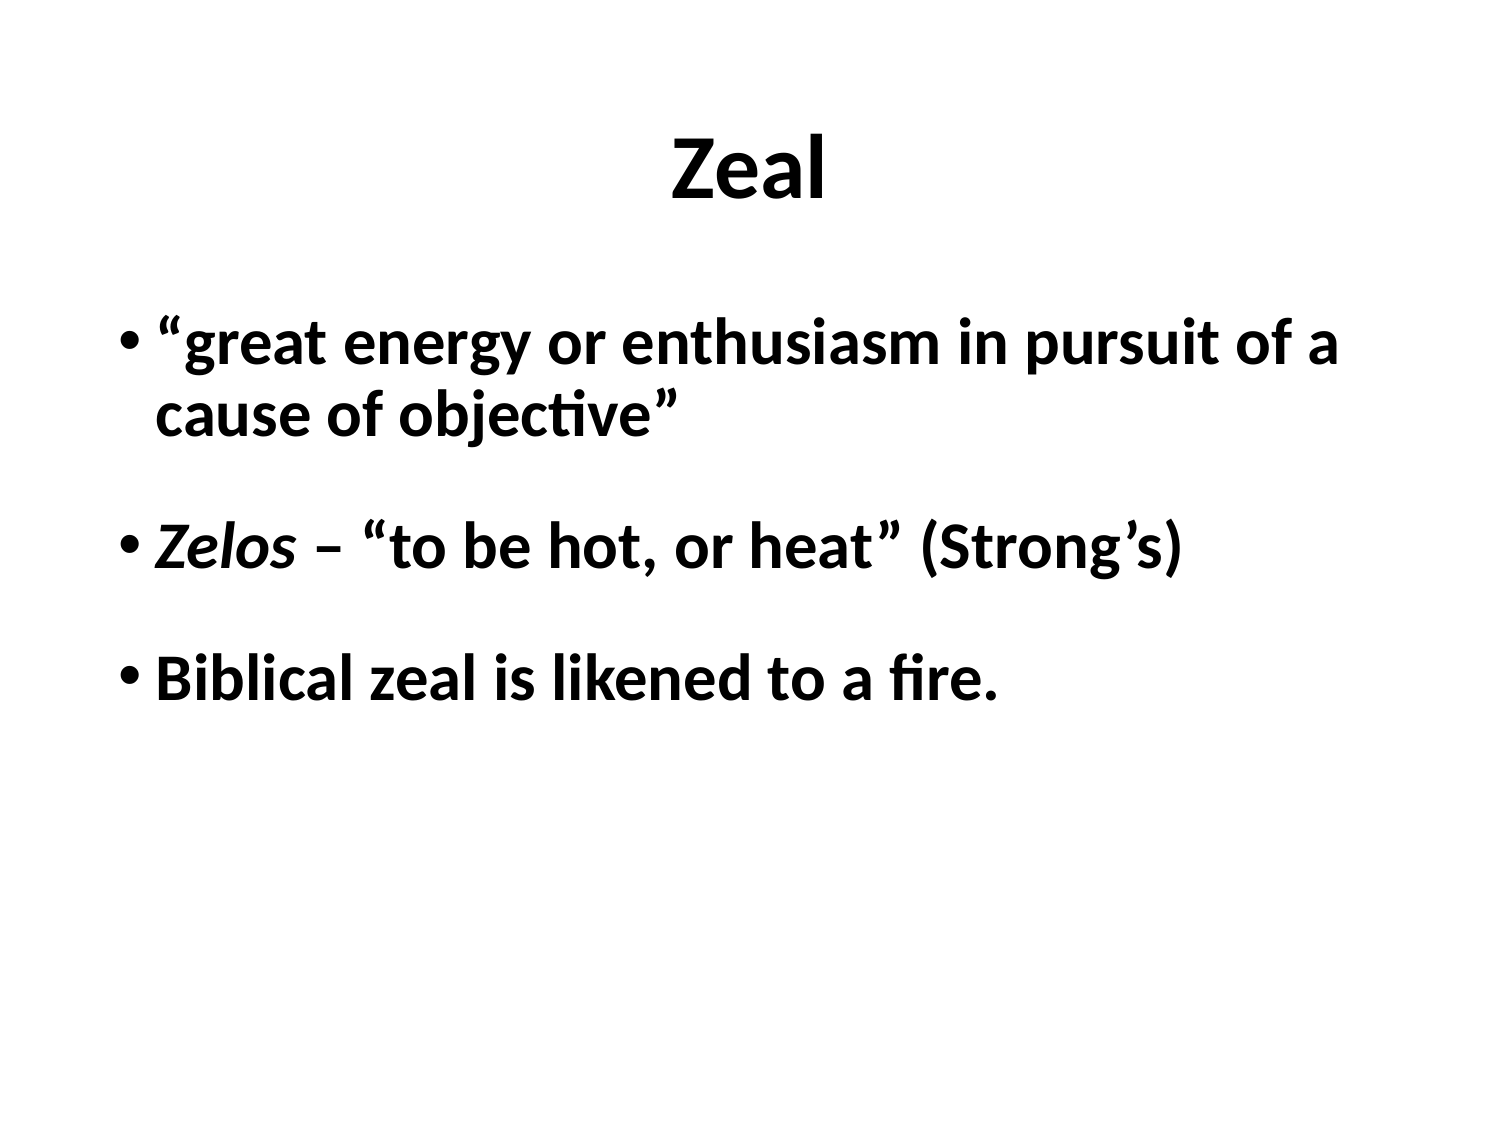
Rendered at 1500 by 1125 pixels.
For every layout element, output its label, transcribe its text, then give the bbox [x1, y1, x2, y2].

list “great energy or enthusiasm in pursuit of a cause of objective” Zelos – “to be hot, or heat” (Strong’s) Biblical zeal is likened to a fire. [103, 299, 1397, 1014]
title Zeal [103, 59, 1397, 278]
